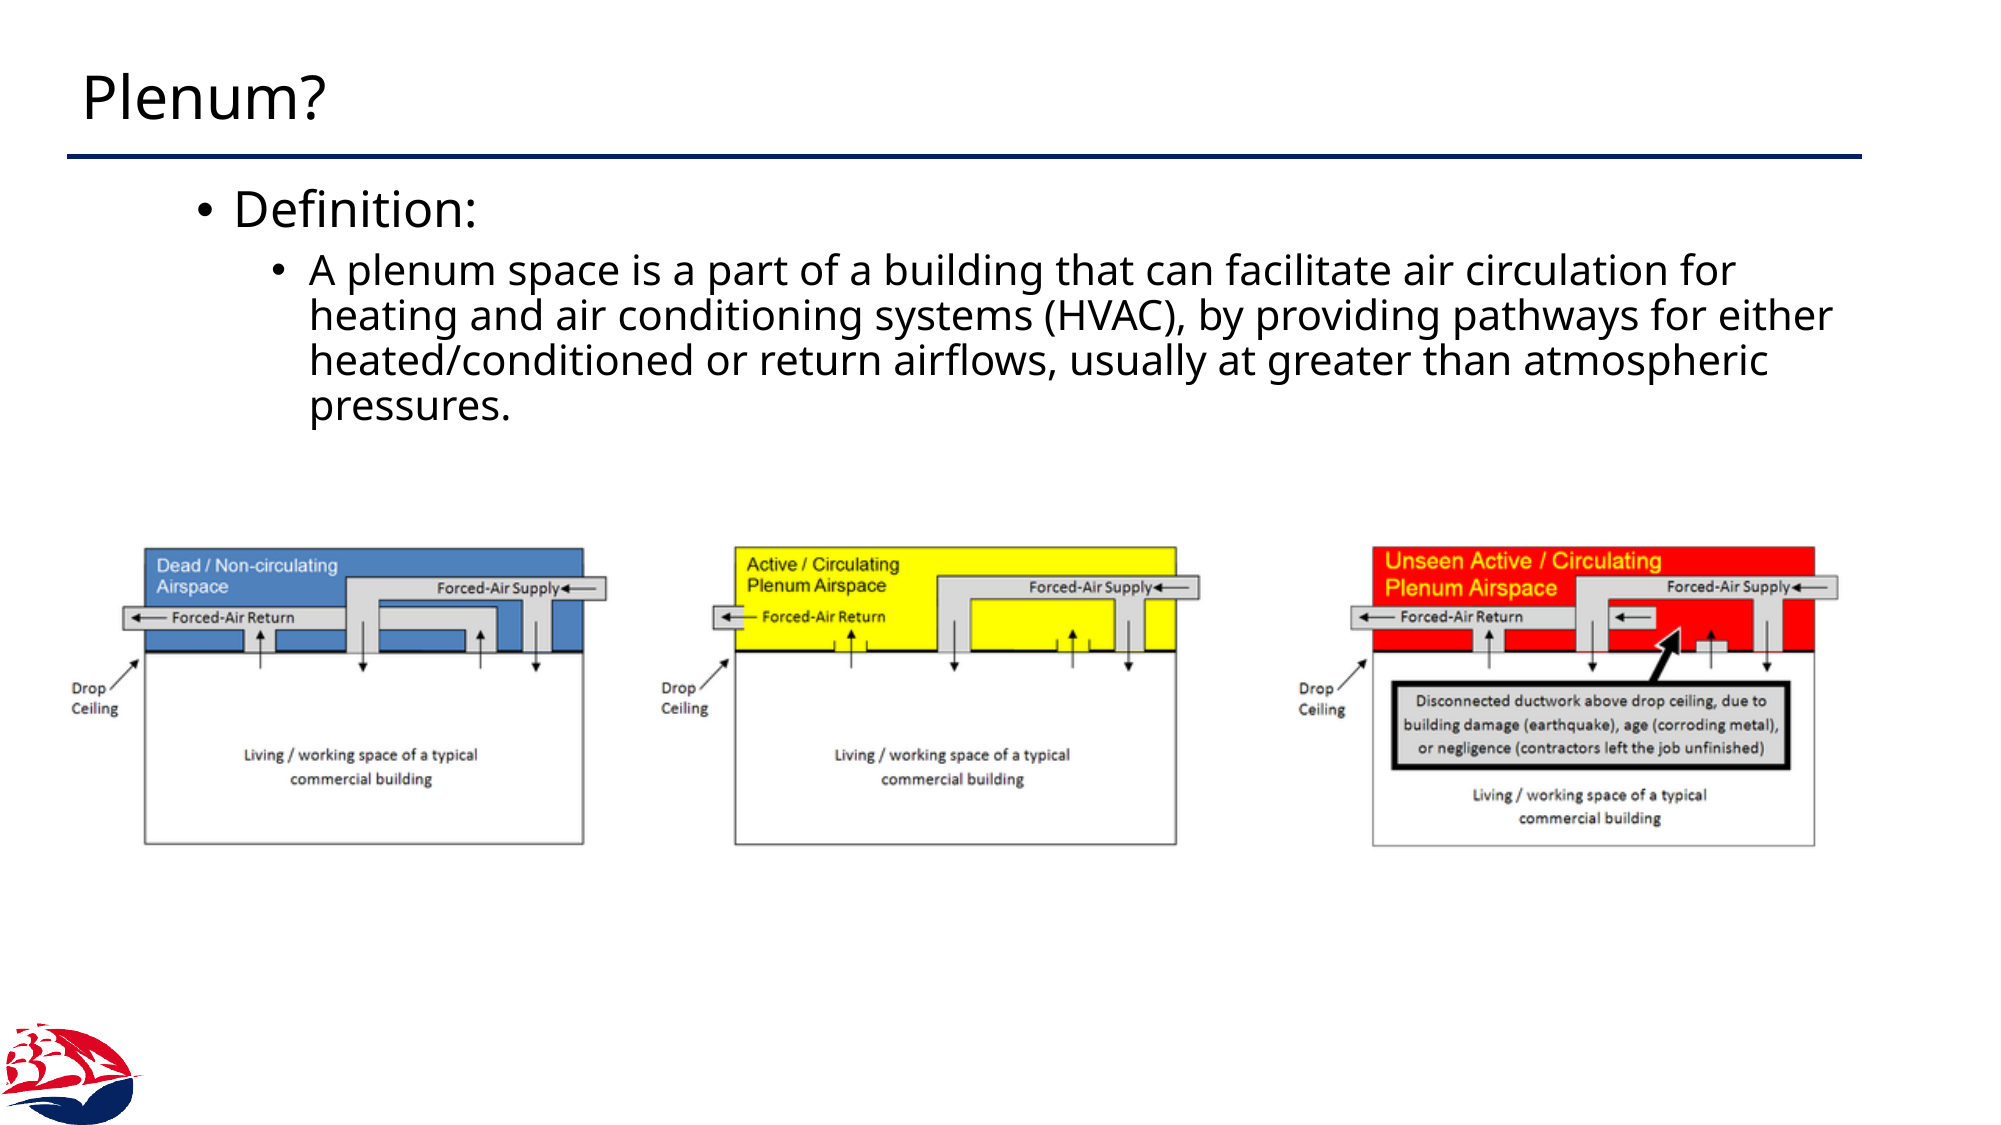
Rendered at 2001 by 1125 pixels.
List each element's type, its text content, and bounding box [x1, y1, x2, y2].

picture [657, 542, 1204, 850]
title Plenum? [66, 59, 1863, 141]
list Definition: A plenum space is a part of a building that can facilitate air circulation for heating and air conditioning systems (HVAC), by providing pathways for either heated/conditioned or return airflows, usually at greater than atmospheric pressures. [181, 177, 1863, 1014]
picture [0, 1023, 149, 1125]
picture [66, 542, 613, 850]
picture [1296, 542, 1842, 850]
